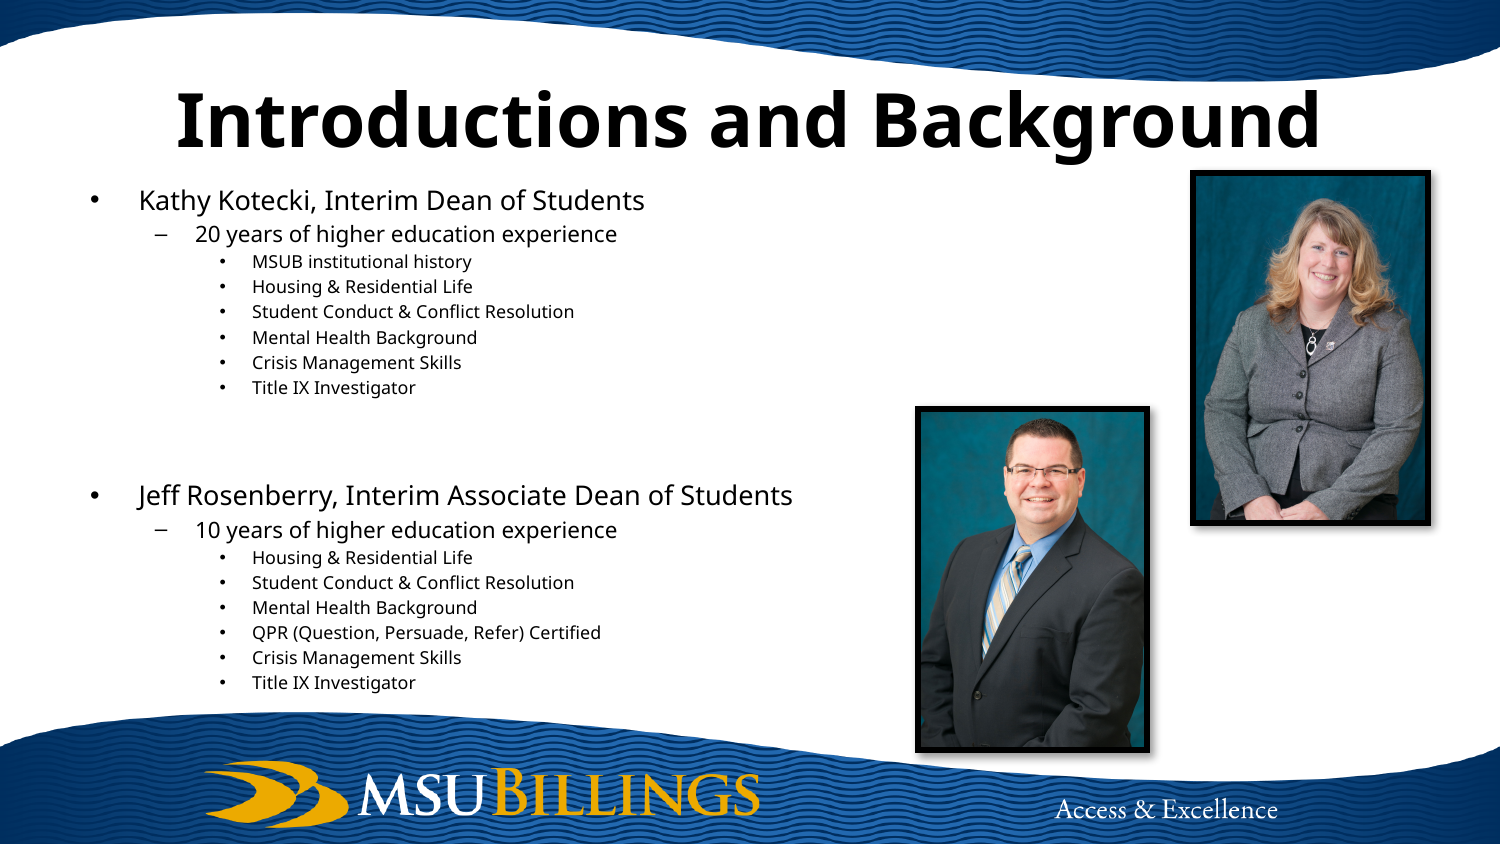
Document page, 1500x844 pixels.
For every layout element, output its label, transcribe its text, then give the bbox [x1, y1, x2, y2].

title Introductions and Background [75, 47, 1425, 175]
list Kathy Kotecki, Interim Dean of Students 20 years of higher education experience MSUB institutional history Housing & Residential Life Student Conduct & Conflict Resolution Mental Health Background Crisis Management Skills Title IX Investigator Jeff Rosenberry, Interim Associate Dean of Students 10 years of higher education experience Housing & Residential Life Student Conduct & Conflict Resolution Mental Health Background QPR (Question, Persuade, Refer) Certified Crisis Management Skills Title IX Investigator [75, 175, 1425, 708]
picture [0, 0, 1500, 844]
